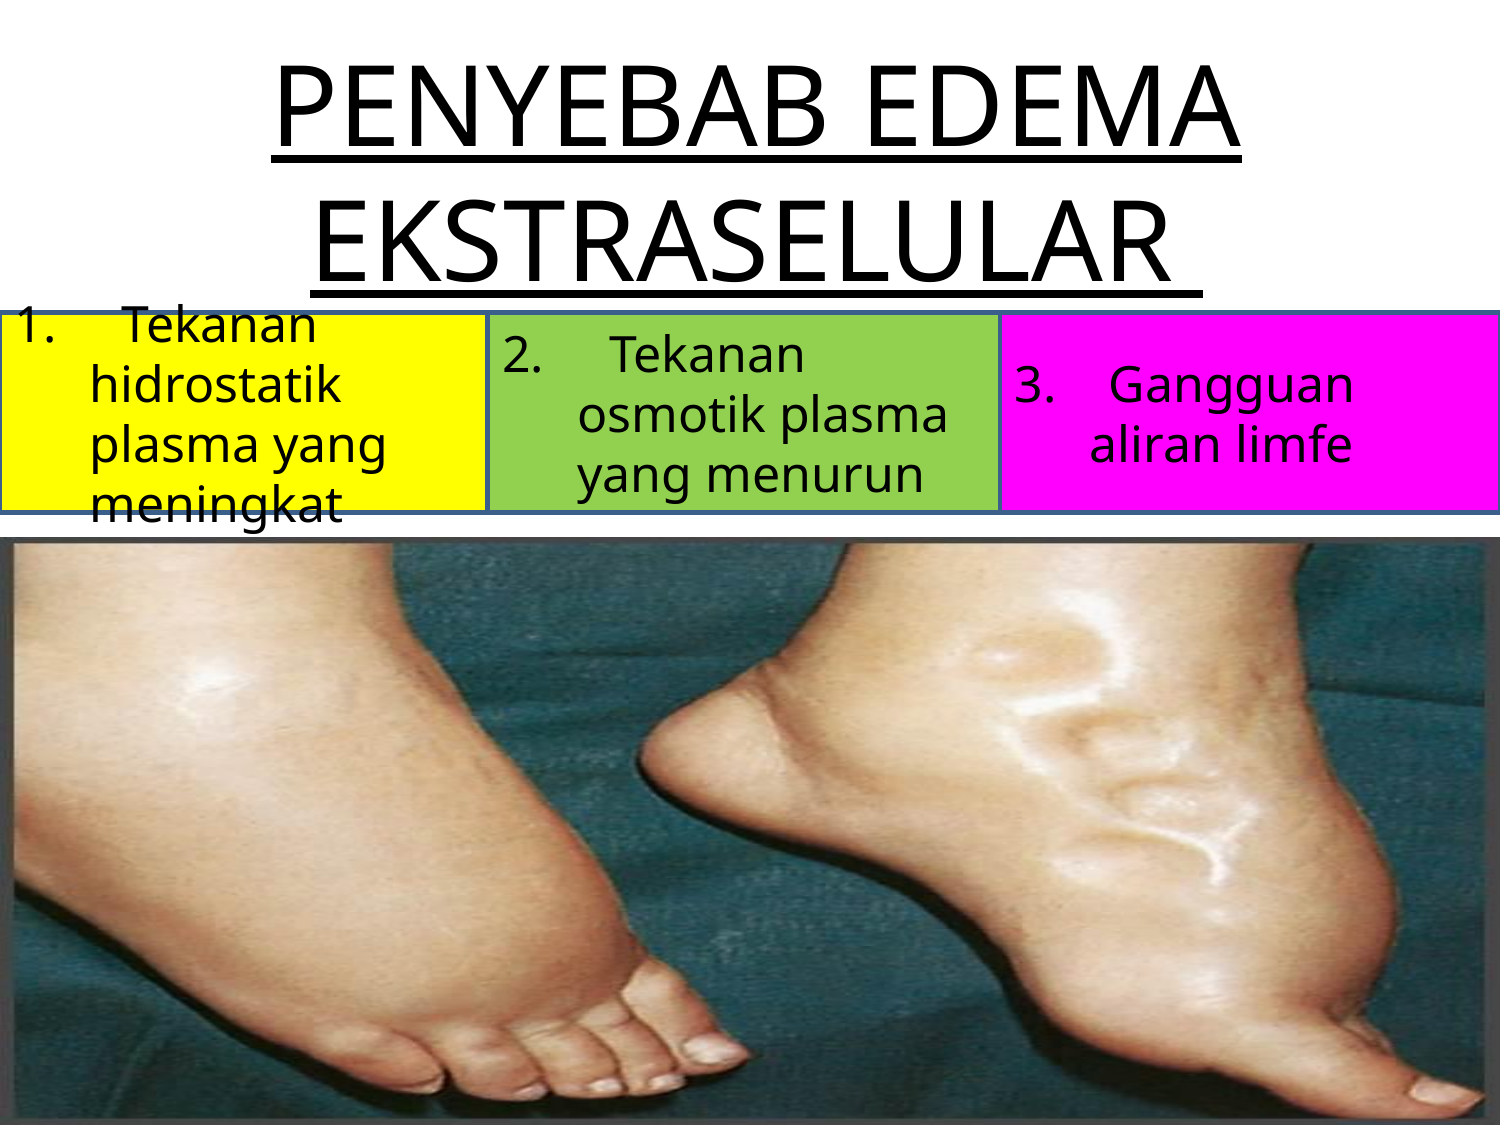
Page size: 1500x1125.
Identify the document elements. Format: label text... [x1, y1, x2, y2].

text_box 3. Gangguan aliran limfe [998, 310, 1500, 515]
text_box 1. Tekanan hidrostatik plasma yang meningkat [0, 310, 485, 515]
picture [0, 537, 1500, 1125]
text_box 2. Tekanan osmotik plasma yang menurun [485, 310, 998, 515]
text_box PENYEBAB EDEMA EKSTRASELULAR [73, 48, 1439, 290]
